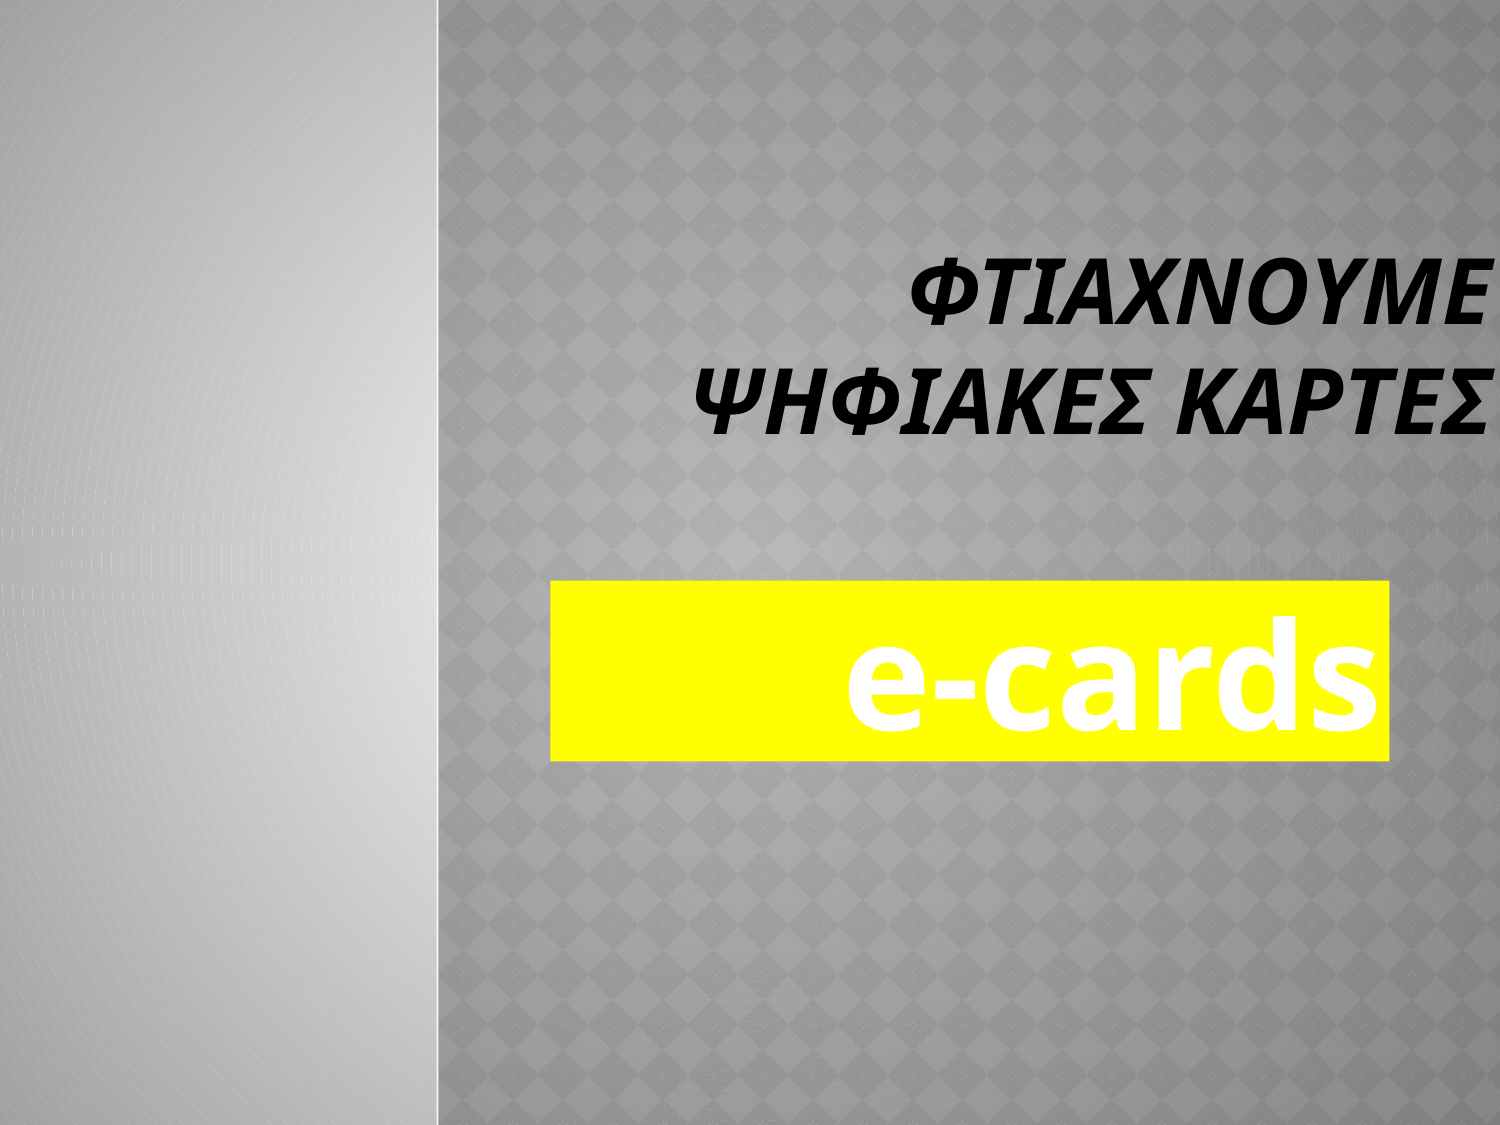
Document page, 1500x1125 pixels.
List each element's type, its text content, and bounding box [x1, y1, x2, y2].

title Φτιαχνουμε ψηφιακεσ καρτεσ [480, 87, 1500, 558]
subtitle e-cards [550, 580, 1390, 762]
